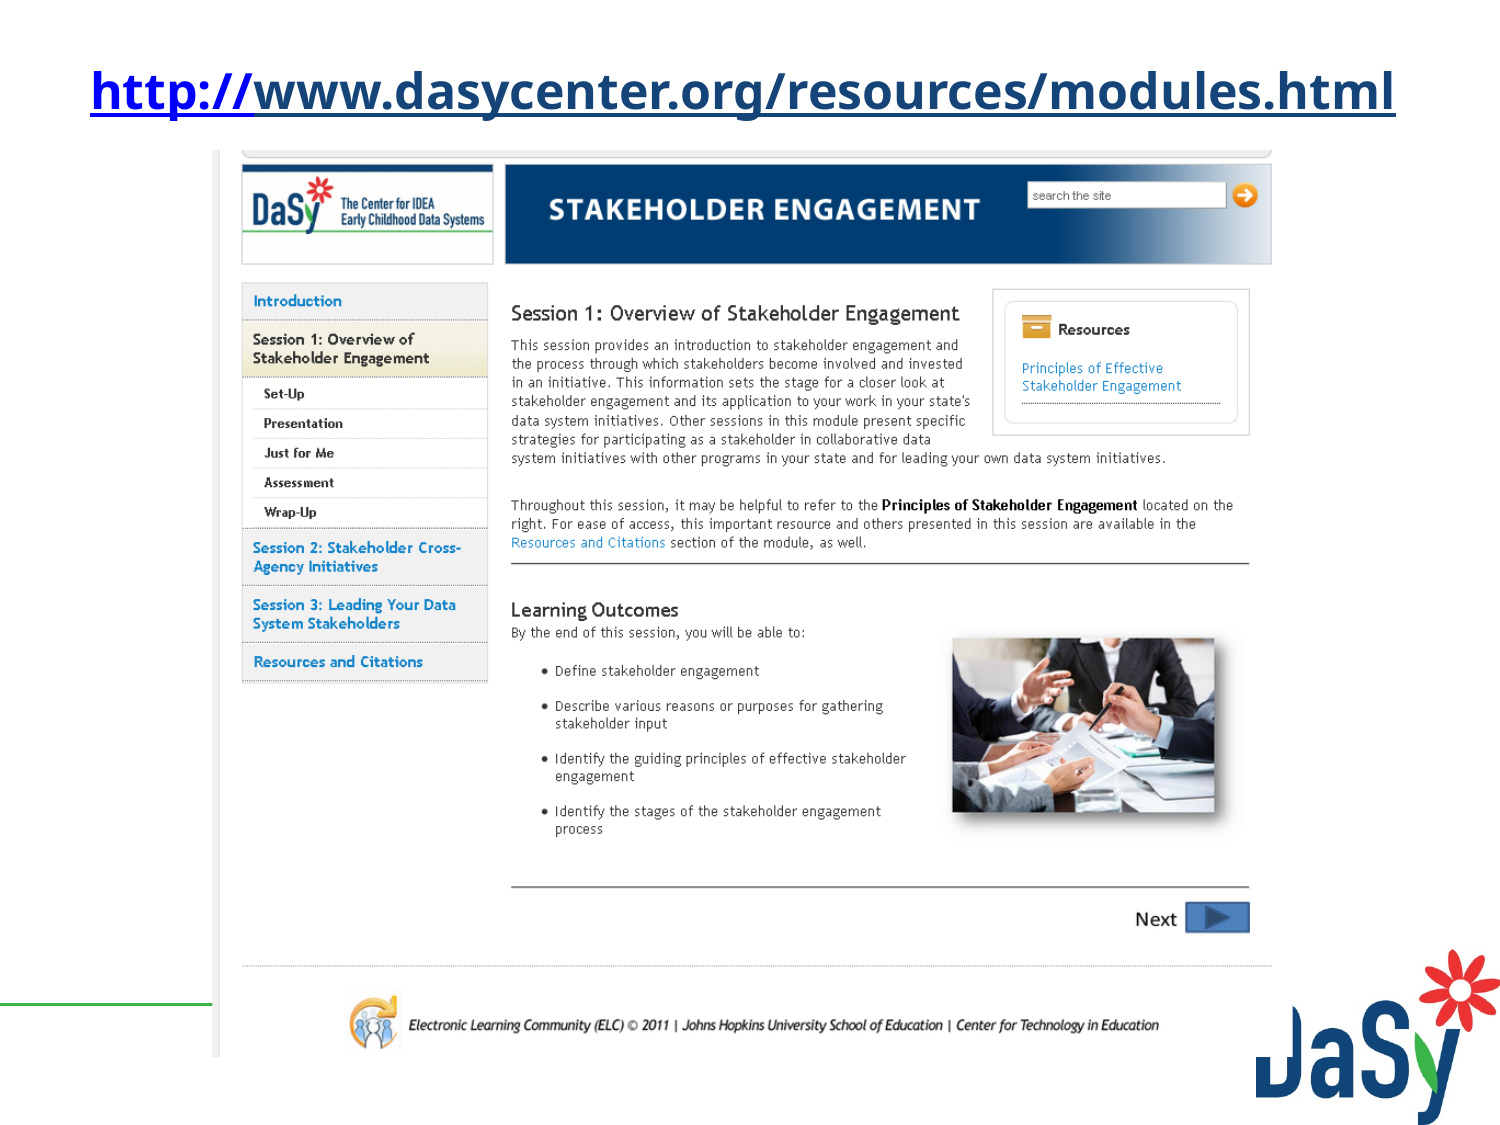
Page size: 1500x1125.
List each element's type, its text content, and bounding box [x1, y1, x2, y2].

picture [1256, 949, 1500, 1125]
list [212, 149, 1293, 1057]
title http://www.dasycenter.org/resources/modules.html [74, 0, 1426, 188]
